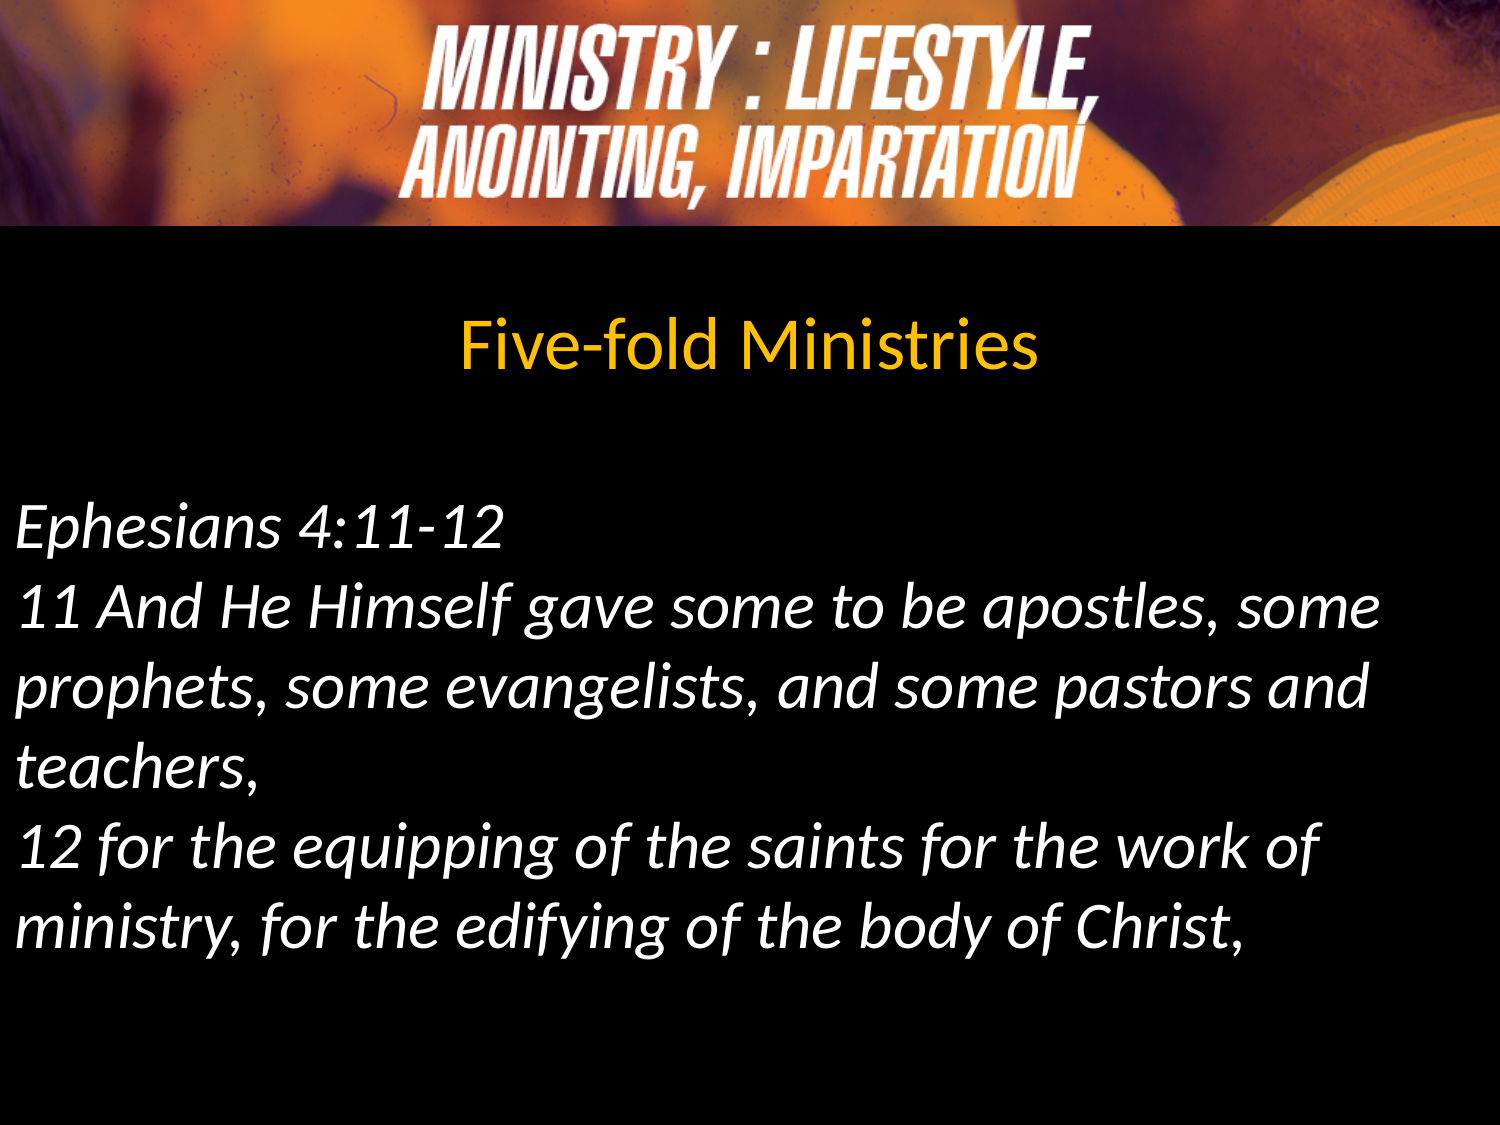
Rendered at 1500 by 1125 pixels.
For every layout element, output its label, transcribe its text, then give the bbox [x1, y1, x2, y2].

picture [0, 0, 1500, 226]
text_box Ephesians 4:11-12 11 And He Himself gave some to be apostles, some prophets, some evangelists, and some pastors and teachers, 12 for the equipping of the saints for the work of ministry, for the edifying of the body of Christ, [0, 474, 1500, 970]
text_box Five-fold Ministries [0, 287, 1500, 393]
